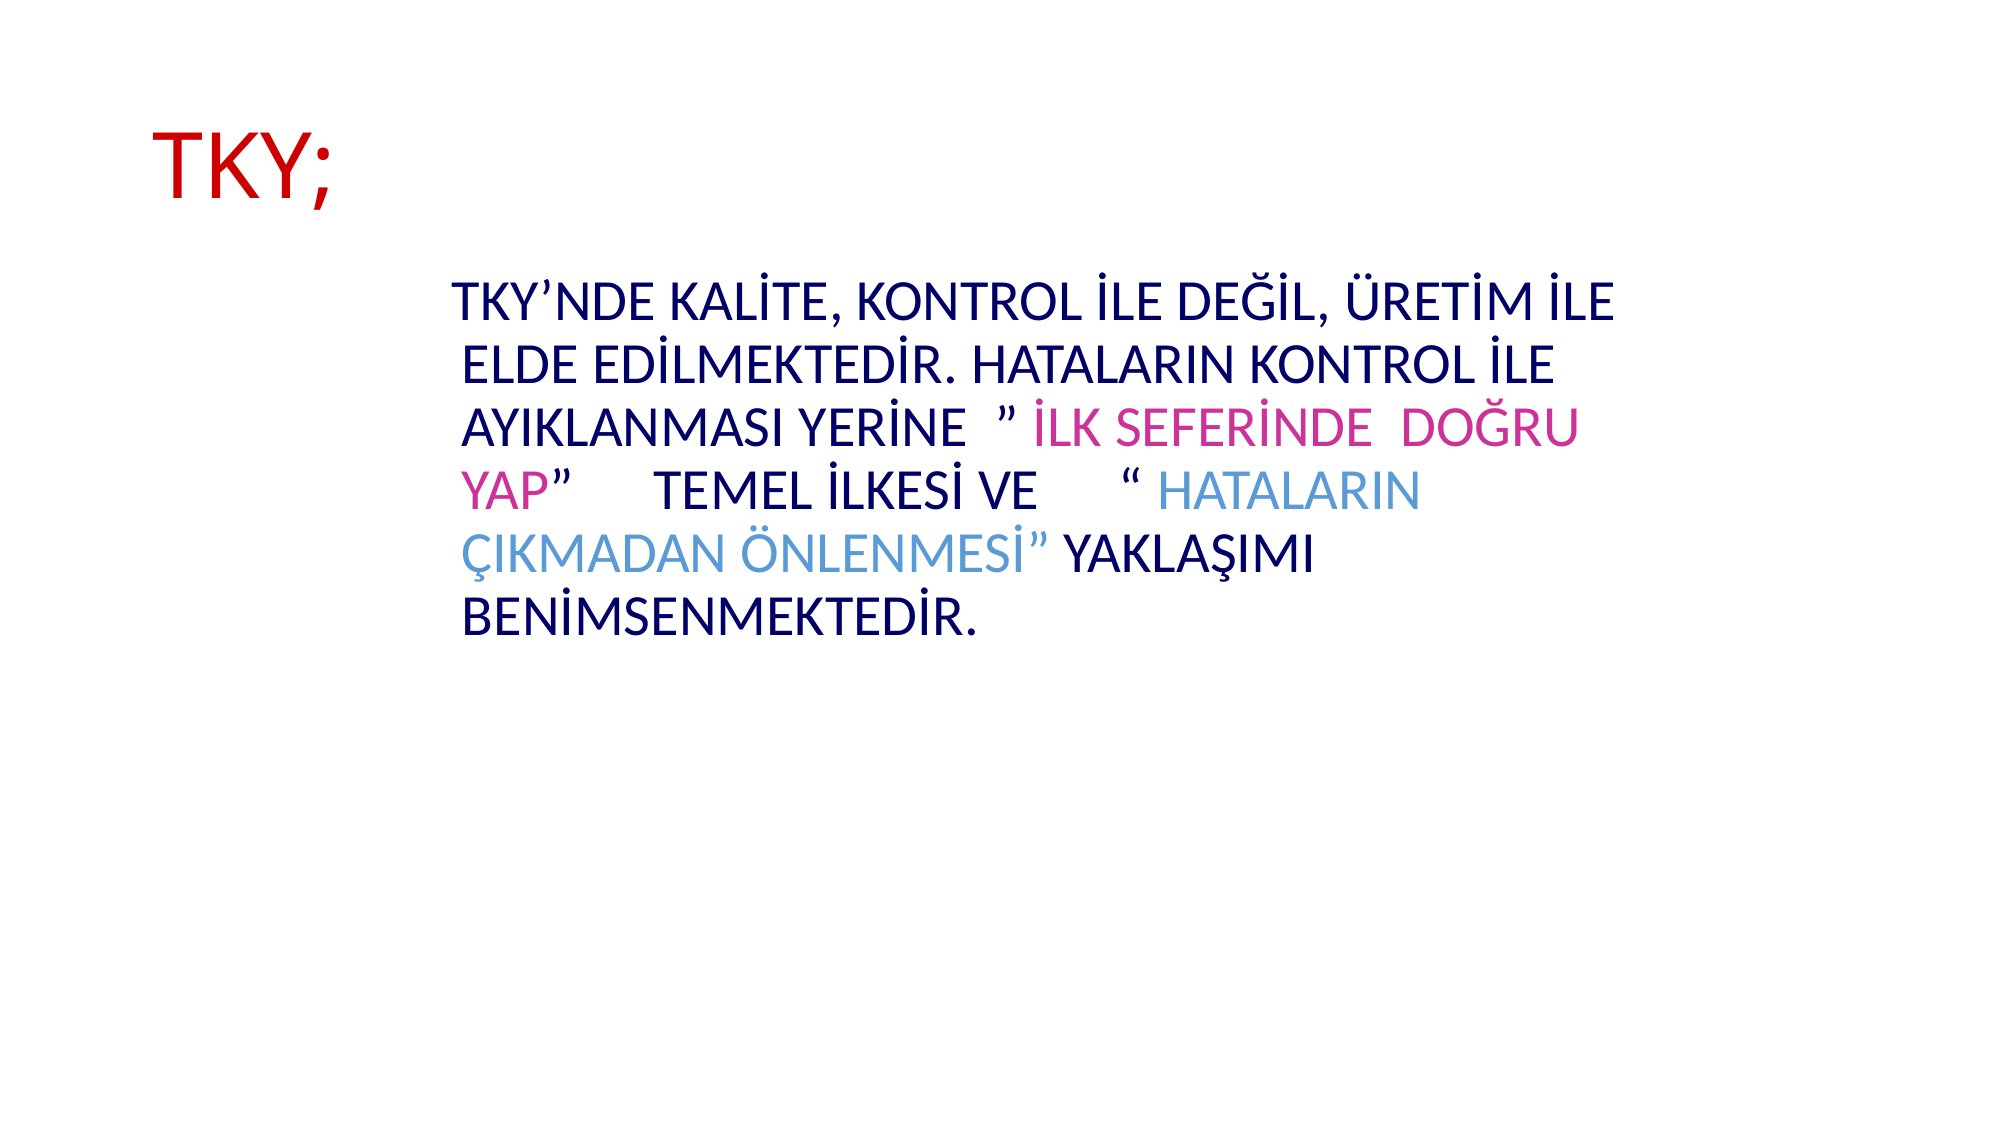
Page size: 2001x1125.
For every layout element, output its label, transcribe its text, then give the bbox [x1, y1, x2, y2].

title TKY; [137, 59, 1863, 278]
list TKY’NDE KALİTE, KONTROL İLE DEĞİL, ÜRETİM İLE ELDE EDİLMEKTEDİR. HATALARIN KONTROL İLE AYIKLANMASI YERİNE ” İLK SEFERİNDE DOĞRU YAP” TEMEL İLKESİ VE “ HATALARIN ÇIKMADAN ÖNLENMESİ” YAKLAŞIMI BENİMSENMEKTEDİR. [409, 262, 1697, 1000]
